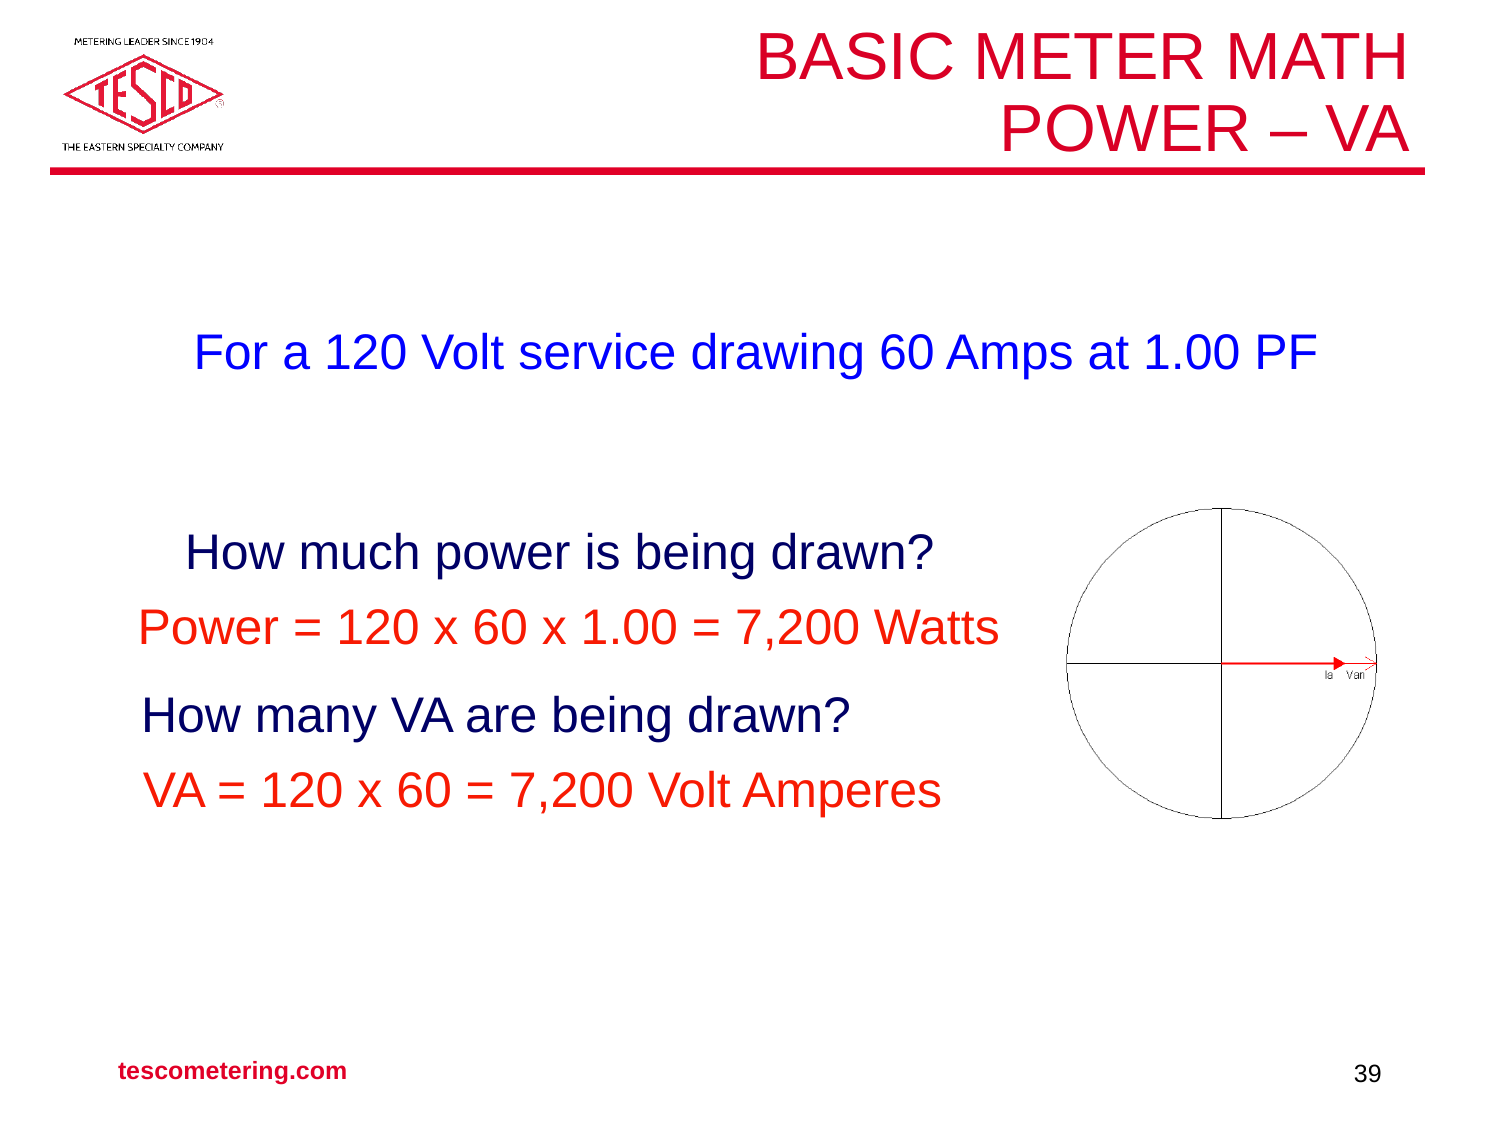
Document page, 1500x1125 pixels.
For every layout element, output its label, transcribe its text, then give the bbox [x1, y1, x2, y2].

title Basic Meter Math Power – VA [75, 0, 1425, 188]
footer tescometering.com [103, 1039, 610, 1100]
slide_number 39 [1059, 1042, 1397, 1103]
text_box How much power is being drawn? [122, 512, 998, 587]
text_box Power = 120 x 60 x 1.00 = 7,200 Watts [122, 587, 1016, 663]
picture [1062, 503, 1380, 822]
picture [62, 36, 75, 153]
text_box VA = 120 x 60 = 7,200 Volt Amperes [128, 749, 958, 825]
text_box How many VA are being drawn? [126, 674, 867, 750]
text_box For a 120 Volt service drawing 60 Amps at 1.00 PF [99, 312, 1413, 388]
